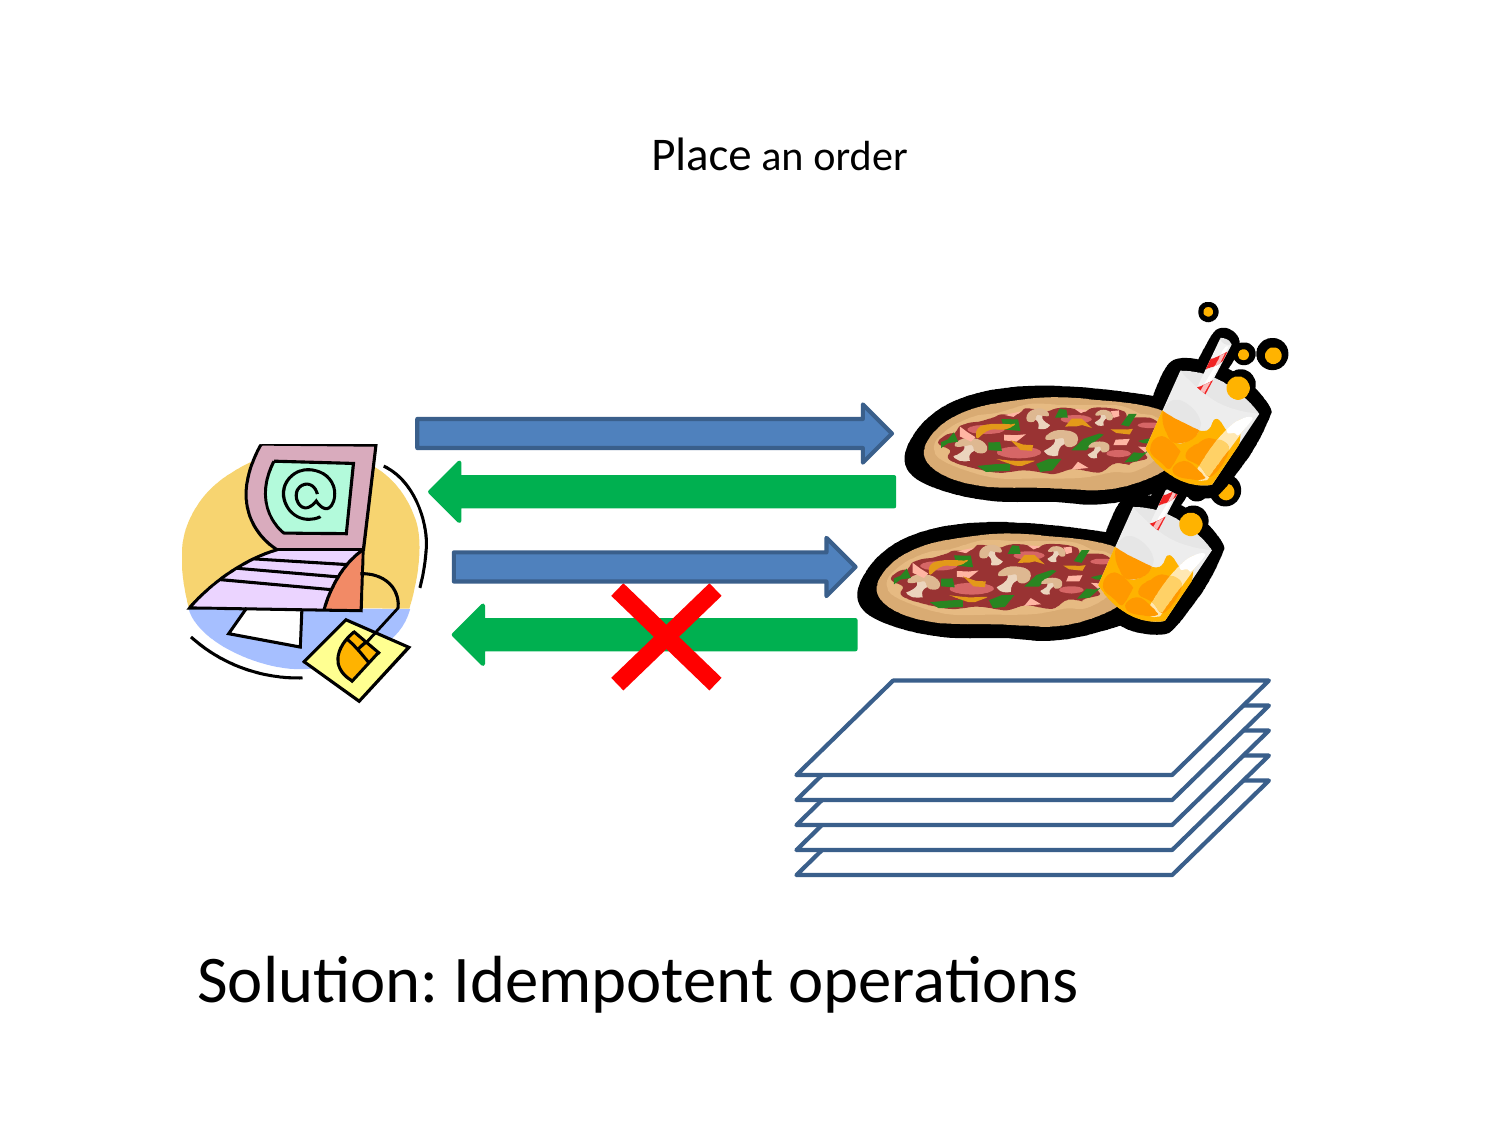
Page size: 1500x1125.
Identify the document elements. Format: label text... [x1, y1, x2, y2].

picture [855, 296, 1294, 646]
text_box [794, 728, 1271, 828]
text_box [794, 778, 1271, 878]
text_box [794, 703, 1271, 803]
text_box [794, 753, 1271, 853]
list Solution: Idempotent operations [182, 928, 1436, 1047]
text_box [609, 584, 724, 693]
picture [181, 443, 431, 706]
text_box [451, 535, 850, 599]
text_box [415, 402, 893, 451]
text_box [794, 678, 1271, 778]
text_box [435, 460, 850, 523]
title Place an order [490, 115, 1069, 188]
text_box [451, 603, 649, 666]
text_box [683, 618, 853, 652]
